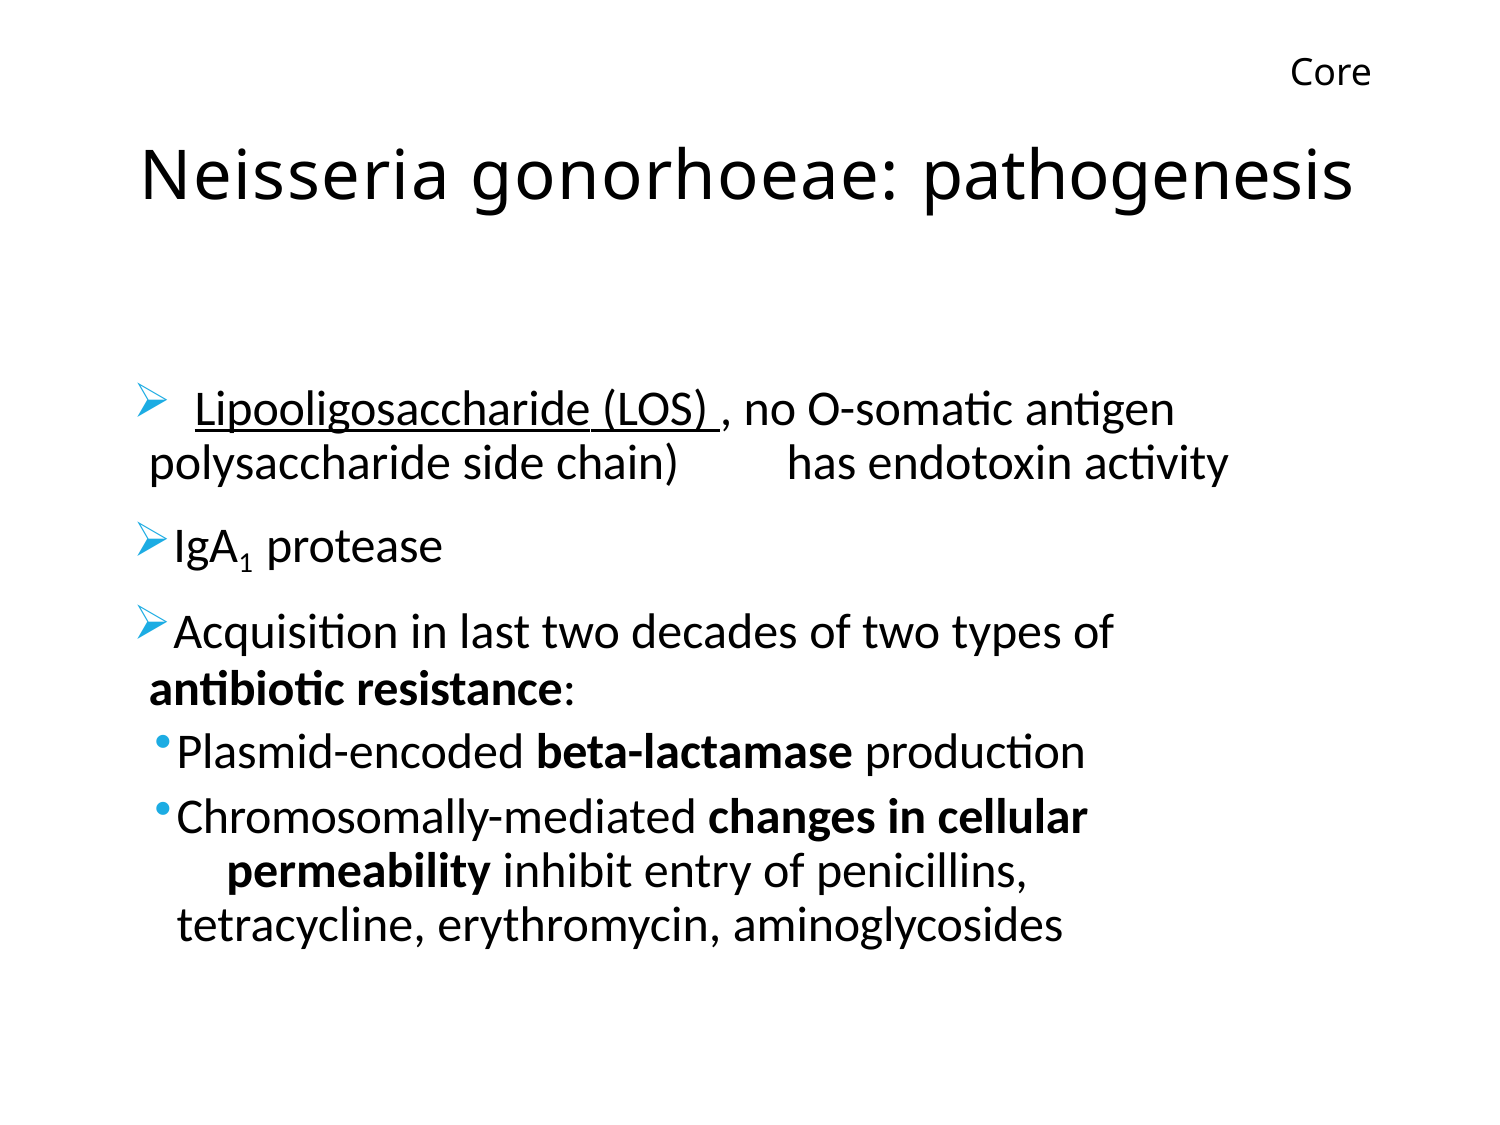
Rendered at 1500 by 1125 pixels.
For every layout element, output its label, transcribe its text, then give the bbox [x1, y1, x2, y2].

text_box Core [1274, 40, 1425, 101]
title Neisseria gonorhoeae: pathogenesis [103, 63, 1397, 275]
text_box Lipooligosaccharide (LOS) , no O-somatic antigen polysaccharide side chain) has endotoxin activity IgA1 protease Acquisition in last two decades of two types of antibiotic resistance: Plasmid-encoded beta-lactamase production Chromosomally-mediated changes in cellular permeability inhibit entry of penicillins, tetracycline, erythromycin, aminoglycosides [127, 373, 1287, 953]
